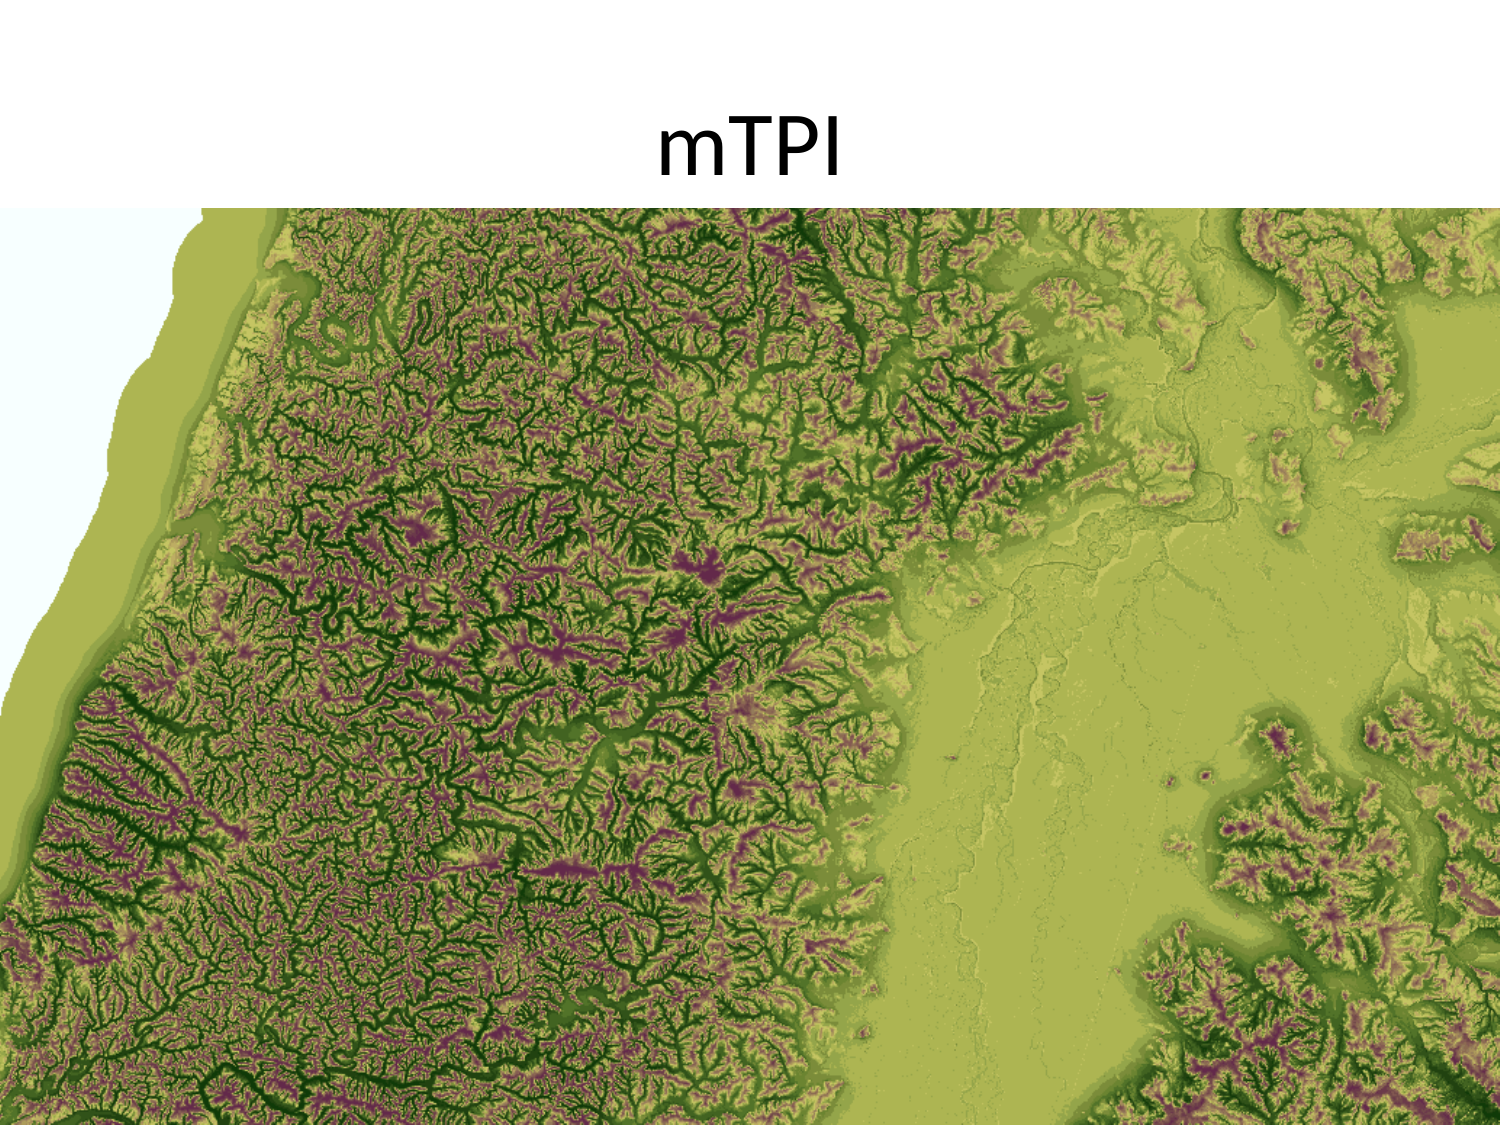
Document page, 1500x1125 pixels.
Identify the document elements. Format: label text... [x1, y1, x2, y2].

title mTPI [75, 45, 1425, 206]
picture [0, 207, 1500, 1125]
